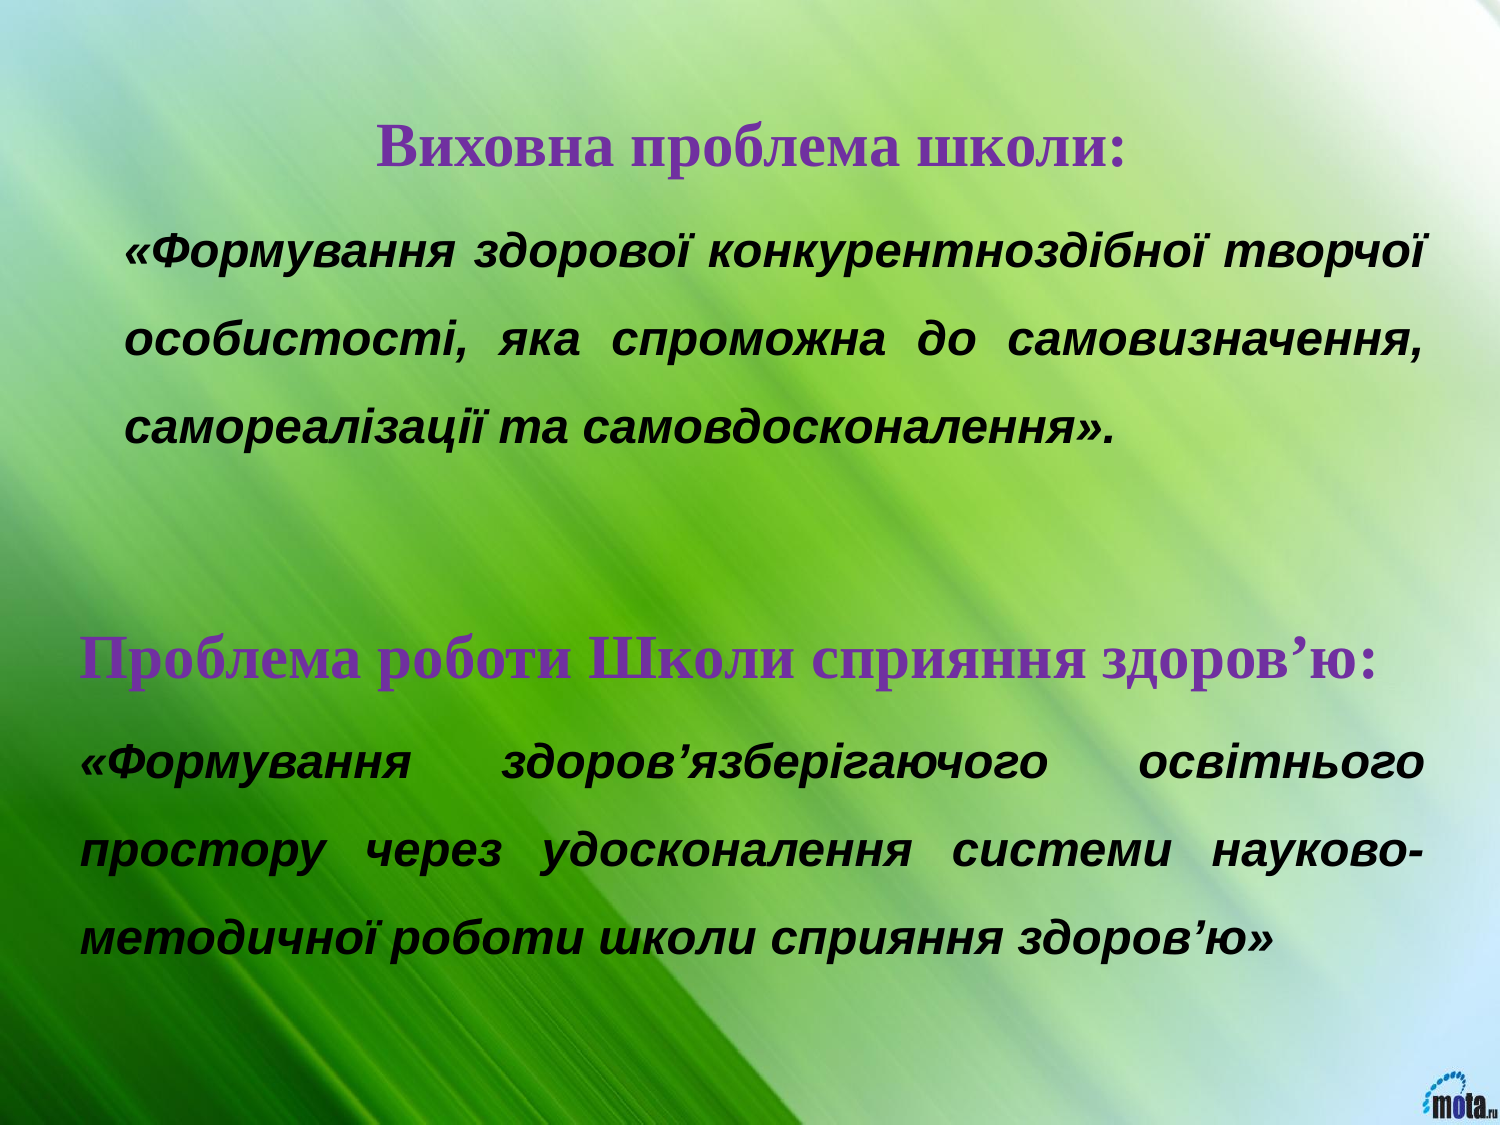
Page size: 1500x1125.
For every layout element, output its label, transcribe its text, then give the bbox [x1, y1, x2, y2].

list Виховна проблема школи: «Формування здорової конкурентноздібної творчої особистості, яка спроможна до самовизначення, самореалізації та самовдосконалення». Проблема роботи Школи сприяння здоров’ю: «Формування здоров’язберігаючого освітнього простору через удосконалення системи науково-методичної роботи школи сприяння здоров’ю» [35, 58, 1441, 1009]
picture [0, 0, 1500, 1125]
